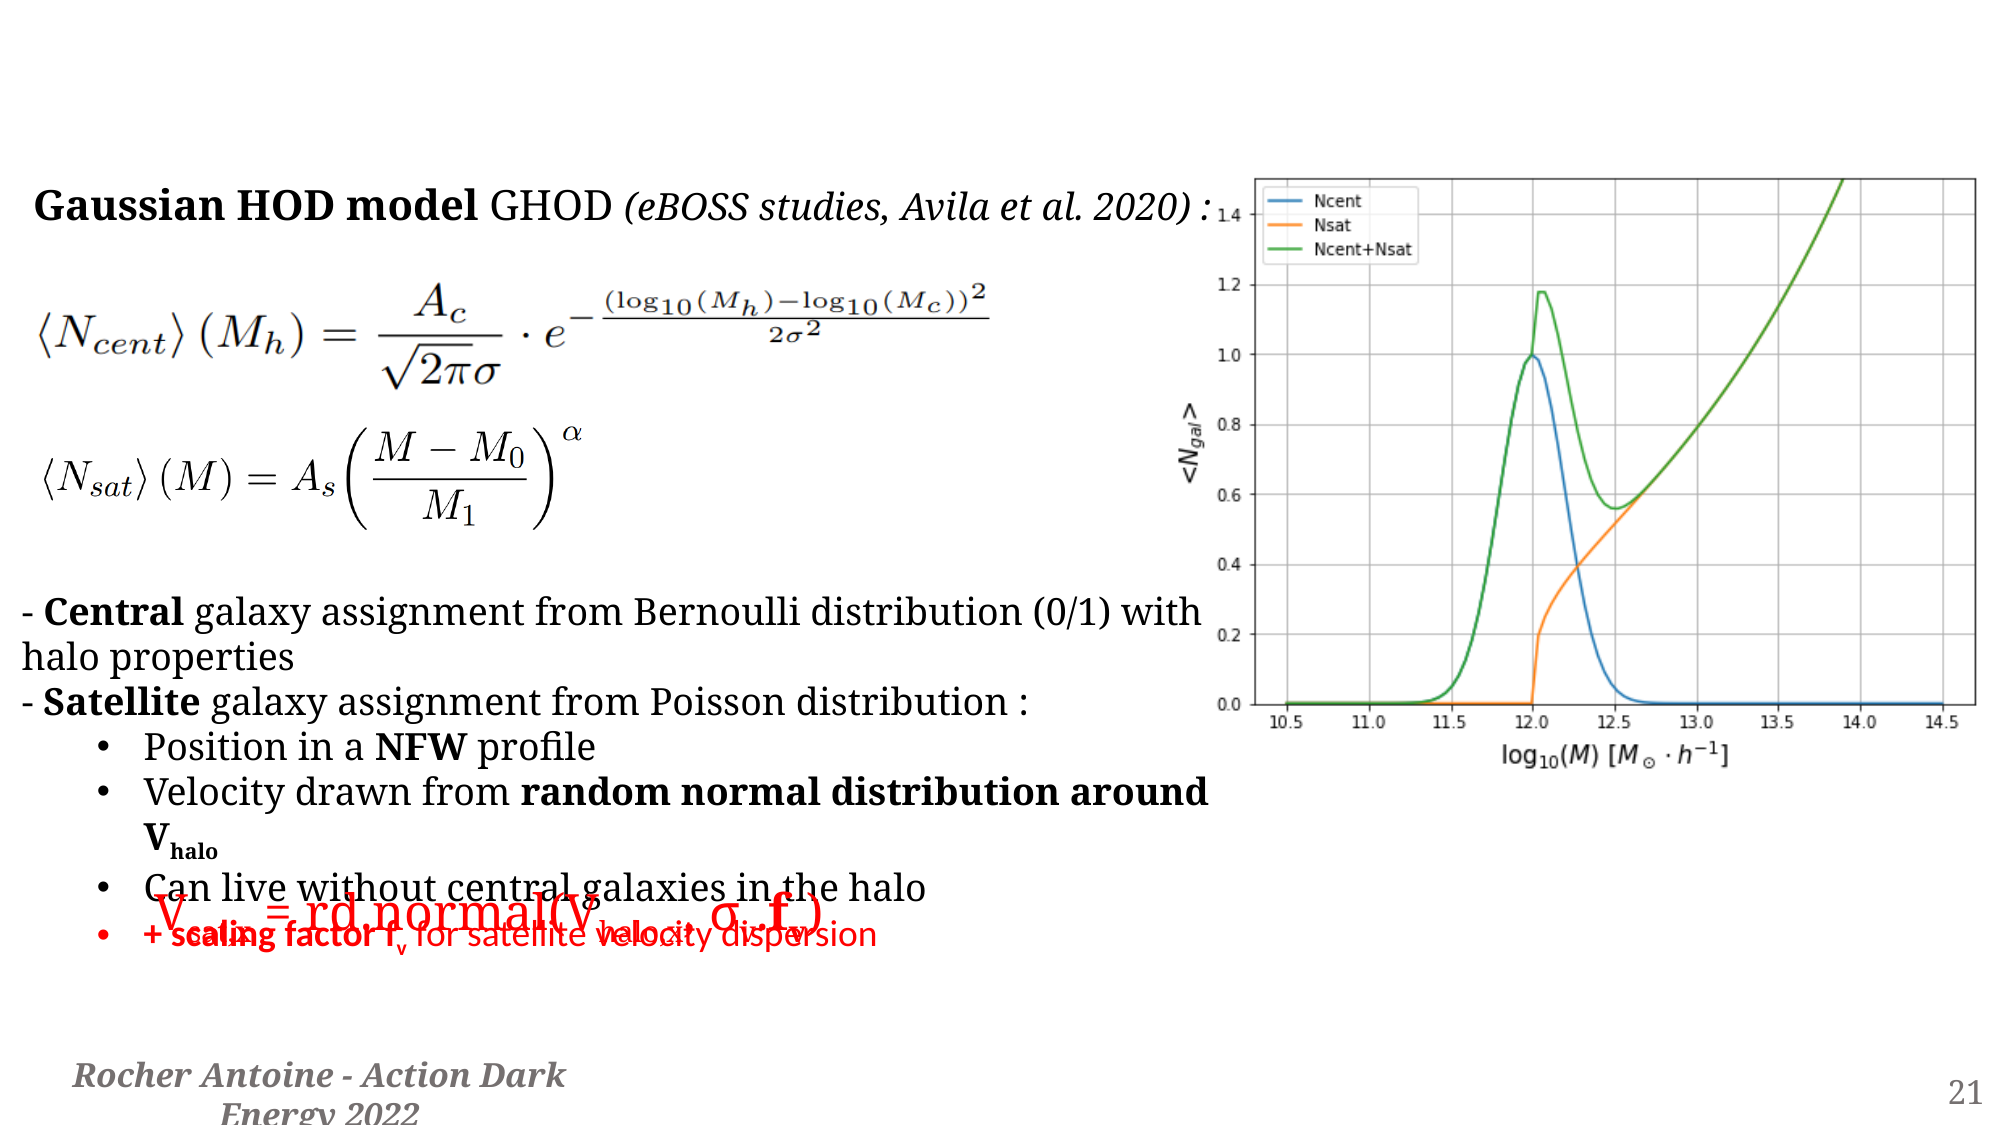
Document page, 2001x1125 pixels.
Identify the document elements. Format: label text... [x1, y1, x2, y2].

footer Rocher Antoine - Action Dark Energy 2022 [0, 1064, 638, 1124]
text_box Gaussian HOD model GHOD (eBOSS studies, Avila et al. 2020) : [21, 173, 1169, 235]
slide_number 21 [1549, 1064, 2000, 1124]
text_box Vsat,x = rd.normal(Vhalo,x, σv.fv) ​ [64, 872, 880, 956]
text_box - Central galaxy assignment from Bernoulli distribution (0/1) with halo properties - Satellite galaxy assignment from Poisson distribution : Position in a NFW profile Velocity drawn from random normal distribution around Vhalo Can live without central galaxies in the halo + scaling factor fv for satellite velocity dispersion [6, 580, 1255, 1058]
picture [21, 416, 593, 545]
picture [28, 257, 1008, 394]
picture [1169, 172, 1983, 780]
